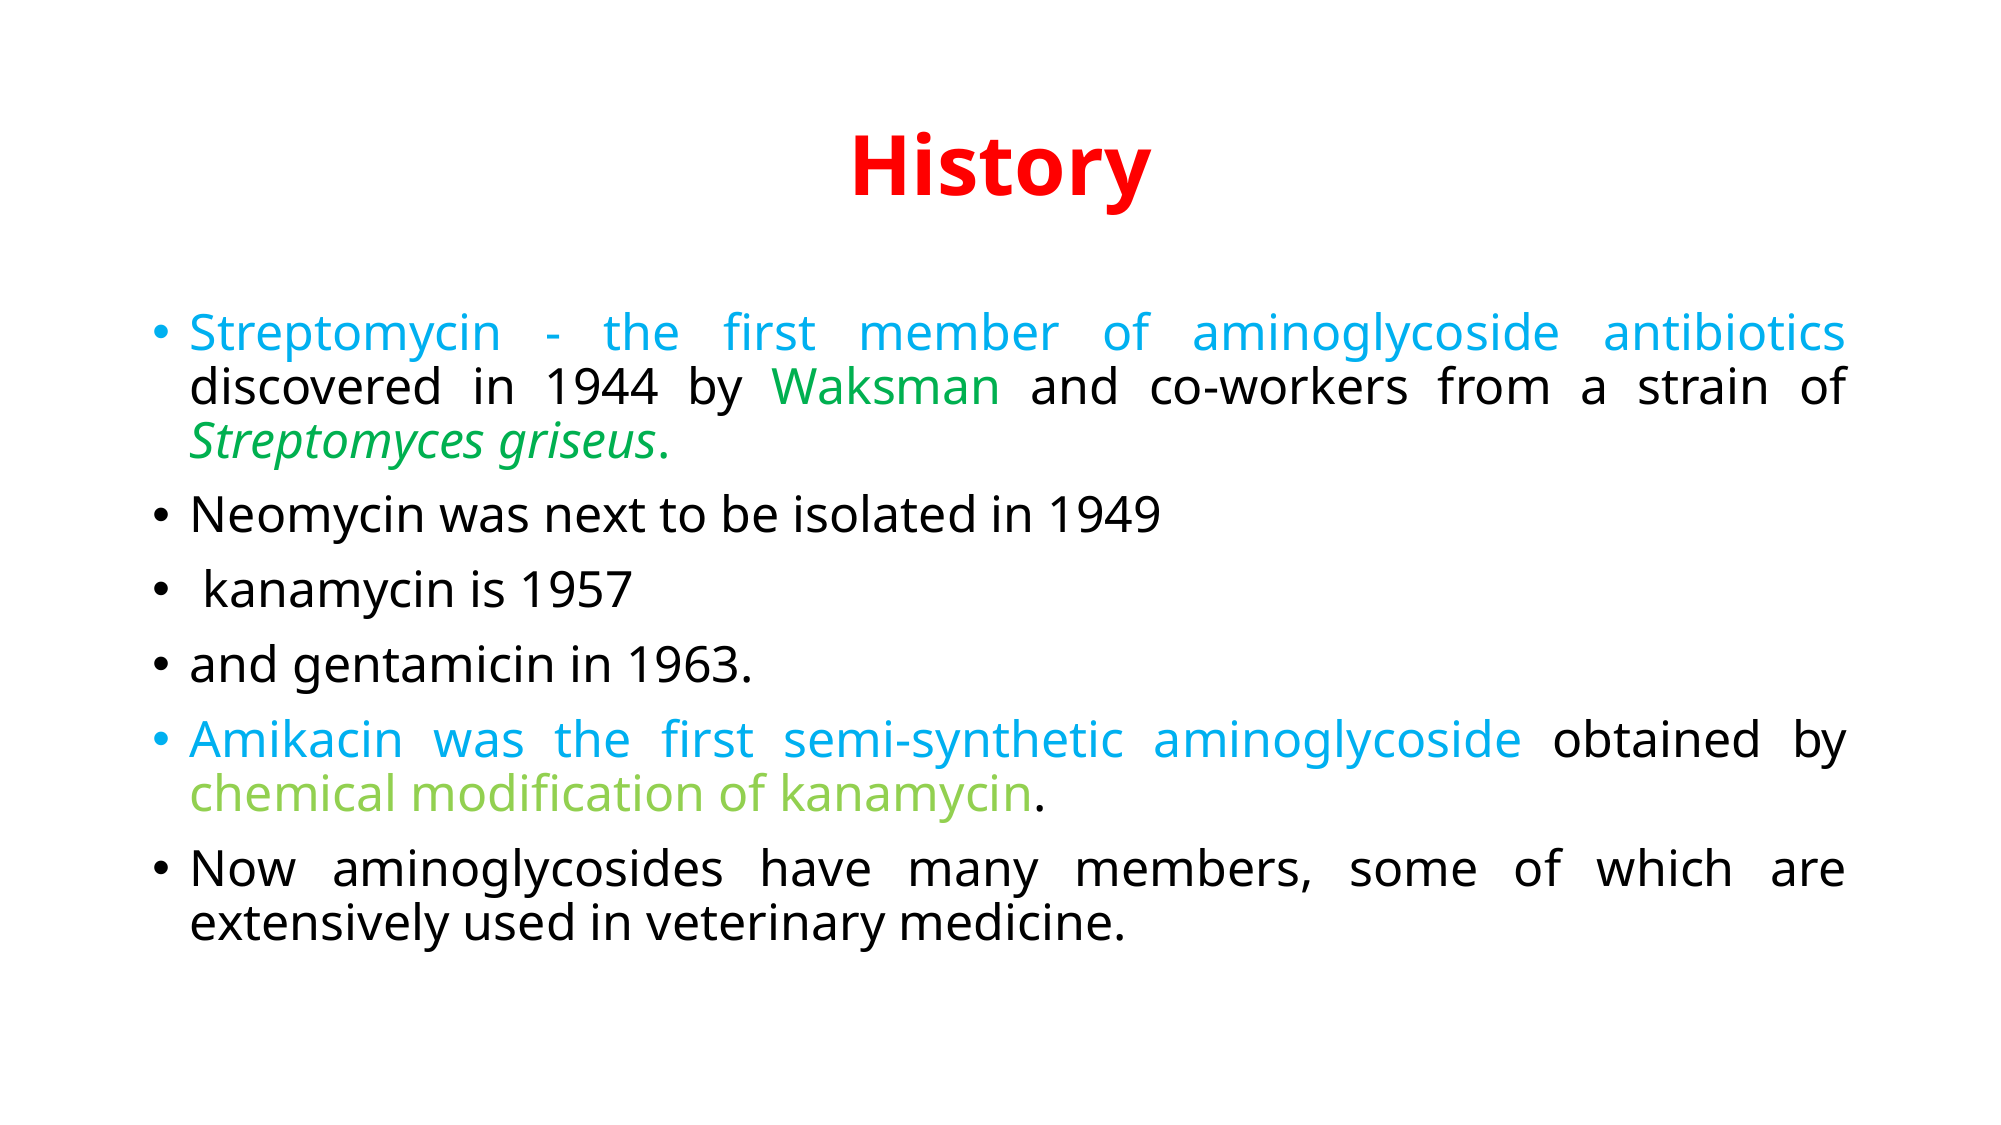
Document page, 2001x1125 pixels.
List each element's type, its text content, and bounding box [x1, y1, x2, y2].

title History [137, 59, 1863, 278]
list Streptomycin - the first member of aminoglycoside antibiotics discovered in 1944 by Waksman and co-workers from a strain of Streptomyces griseus. Neomycin was next to be isolated in 1949 kanamycin is 1957 and gentamicin in 1963. Amikacin was the first semi-synthetic aminoglycoside obtained by chemical modification of kanamycin. Now aminoglycosides have many members, some of which are extensively used in veterinary medicine. [137, 299, 1863, 1014]
